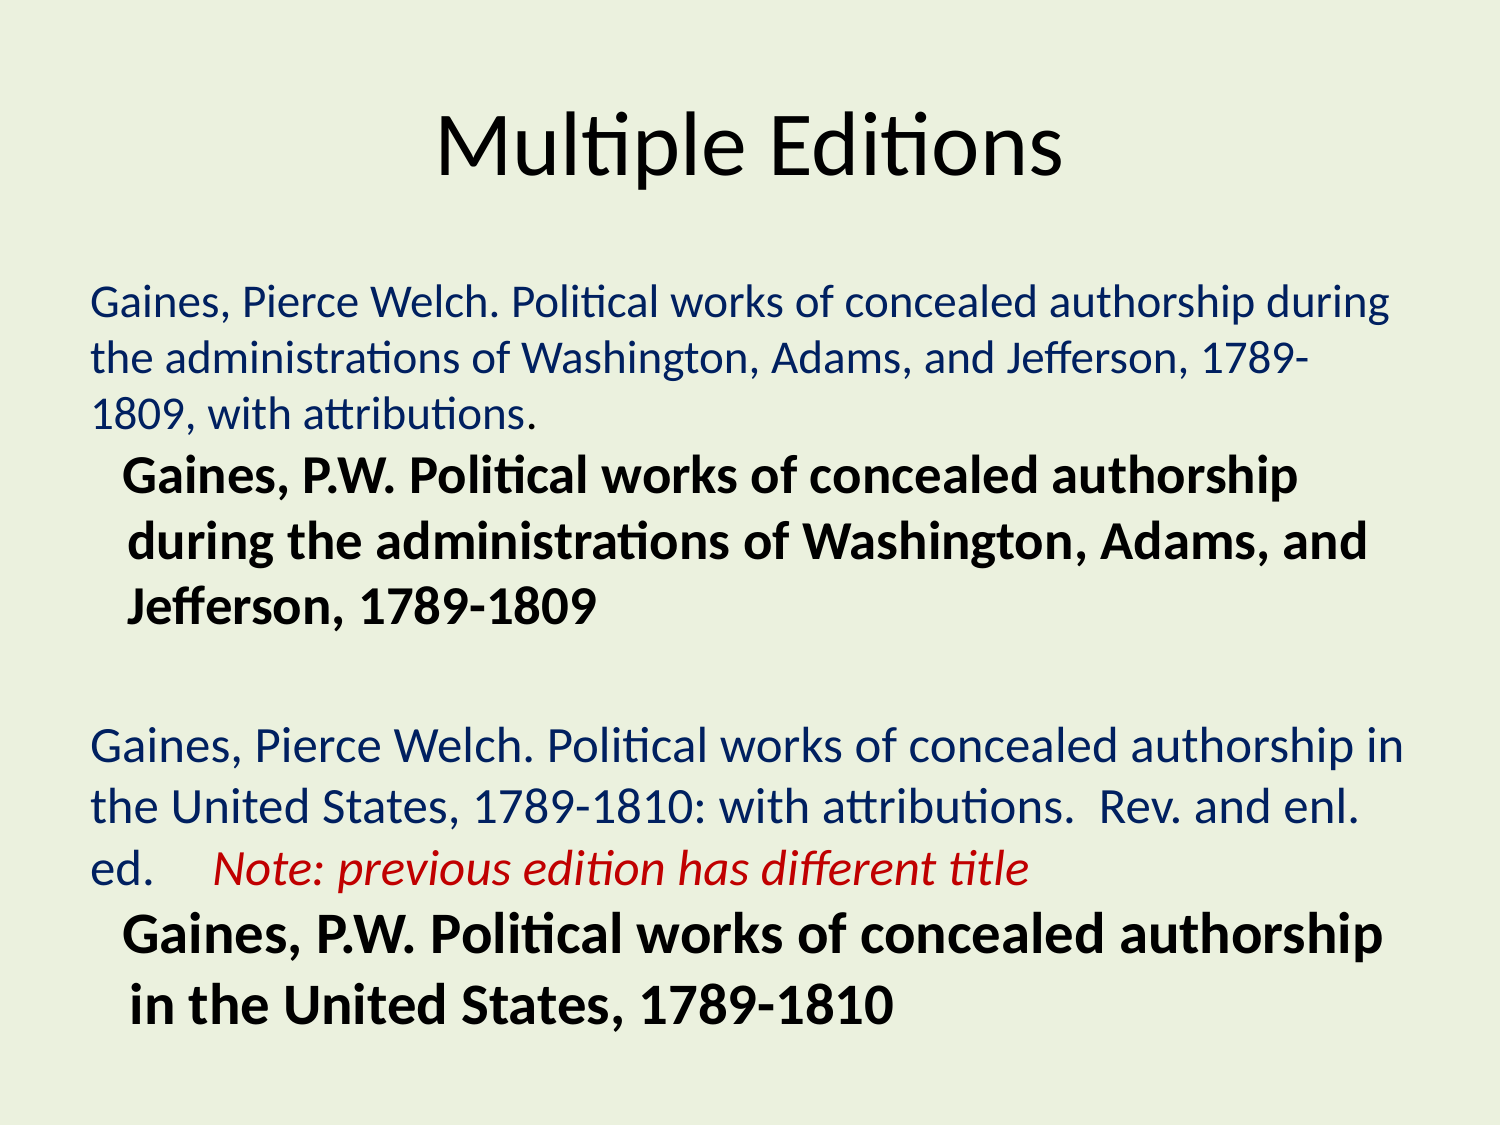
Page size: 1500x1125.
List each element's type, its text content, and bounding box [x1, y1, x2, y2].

title Multiple Editions [75, 45, 1425, 233]
list Gaines, Pierce Welch. Political works of concealed authorship during the administrations of Washington, Adams, and Jefferson, 1789-1809, with attributions. Gaines, P.W. Political works of concealed authorship during the administrations of Washington, Adams, and Jefferson, 1789-1809 Gaines, Pierce Welch. Political works of concealed authorship in the United States, 1789-1810: with attributions. Rev. and enl. ed. Note: previous edition has different title Gaines, P.W. Political works of concealed authorship in the United States, 1789-1810 [75, 262, 1425, 1088]
